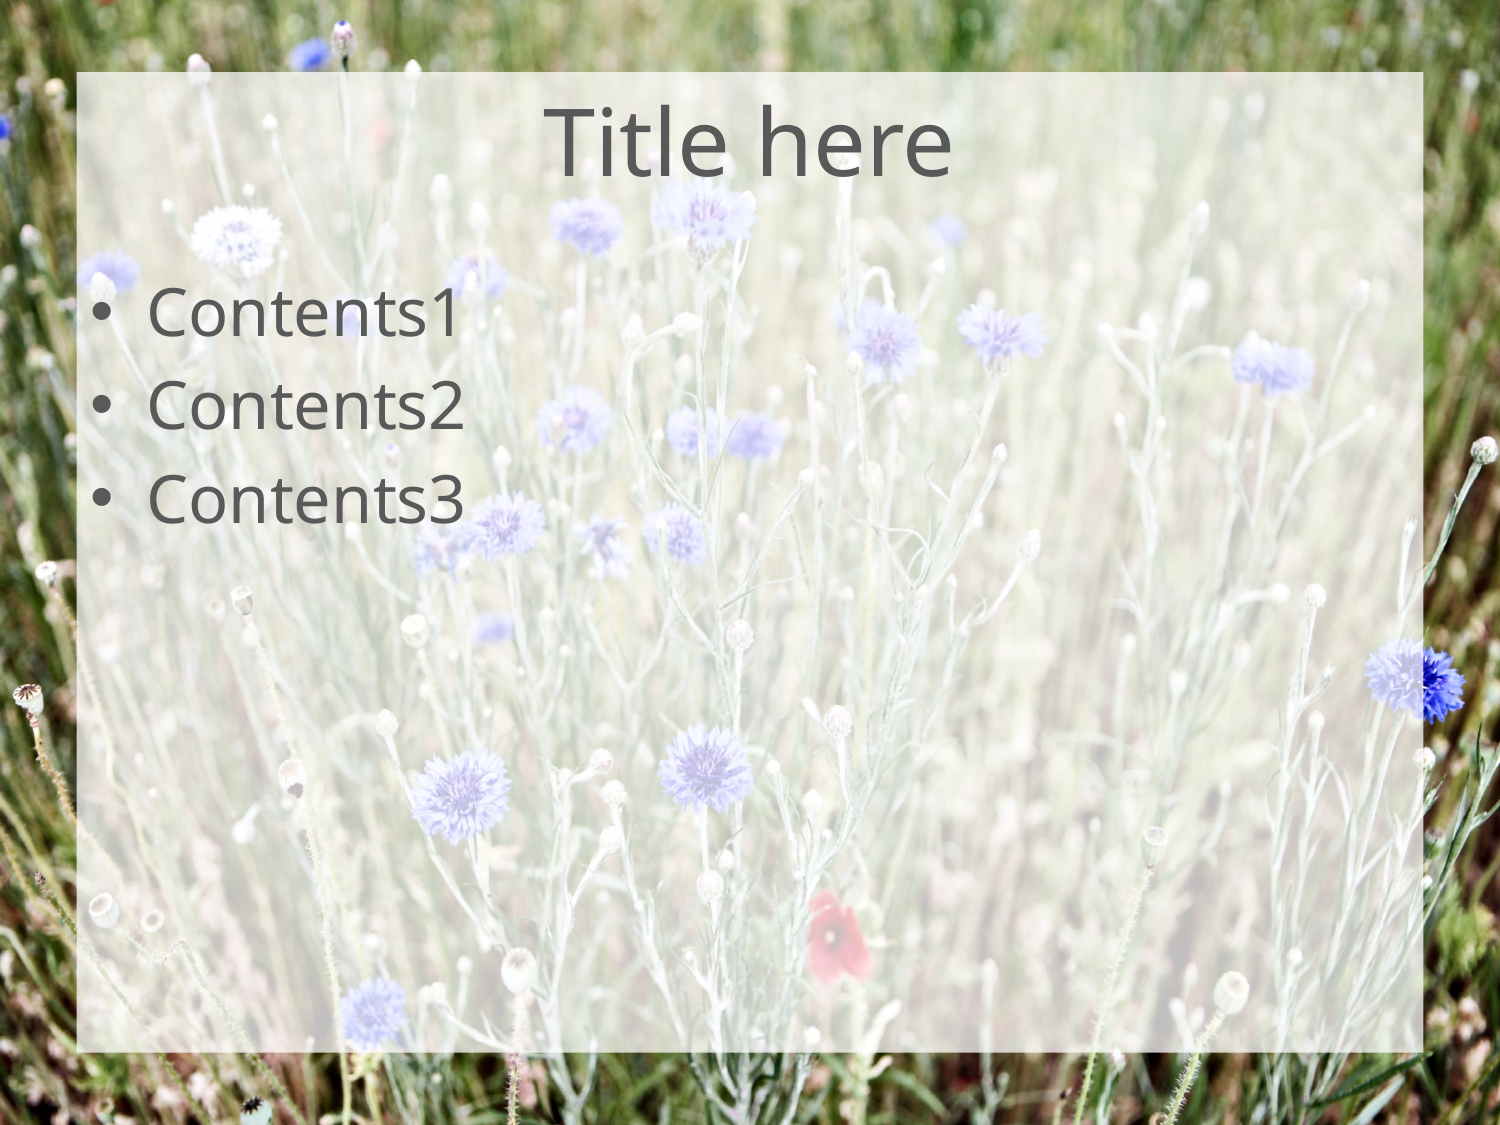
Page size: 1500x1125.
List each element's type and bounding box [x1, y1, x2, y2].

text_box [0, 0, 1500, 1125]
